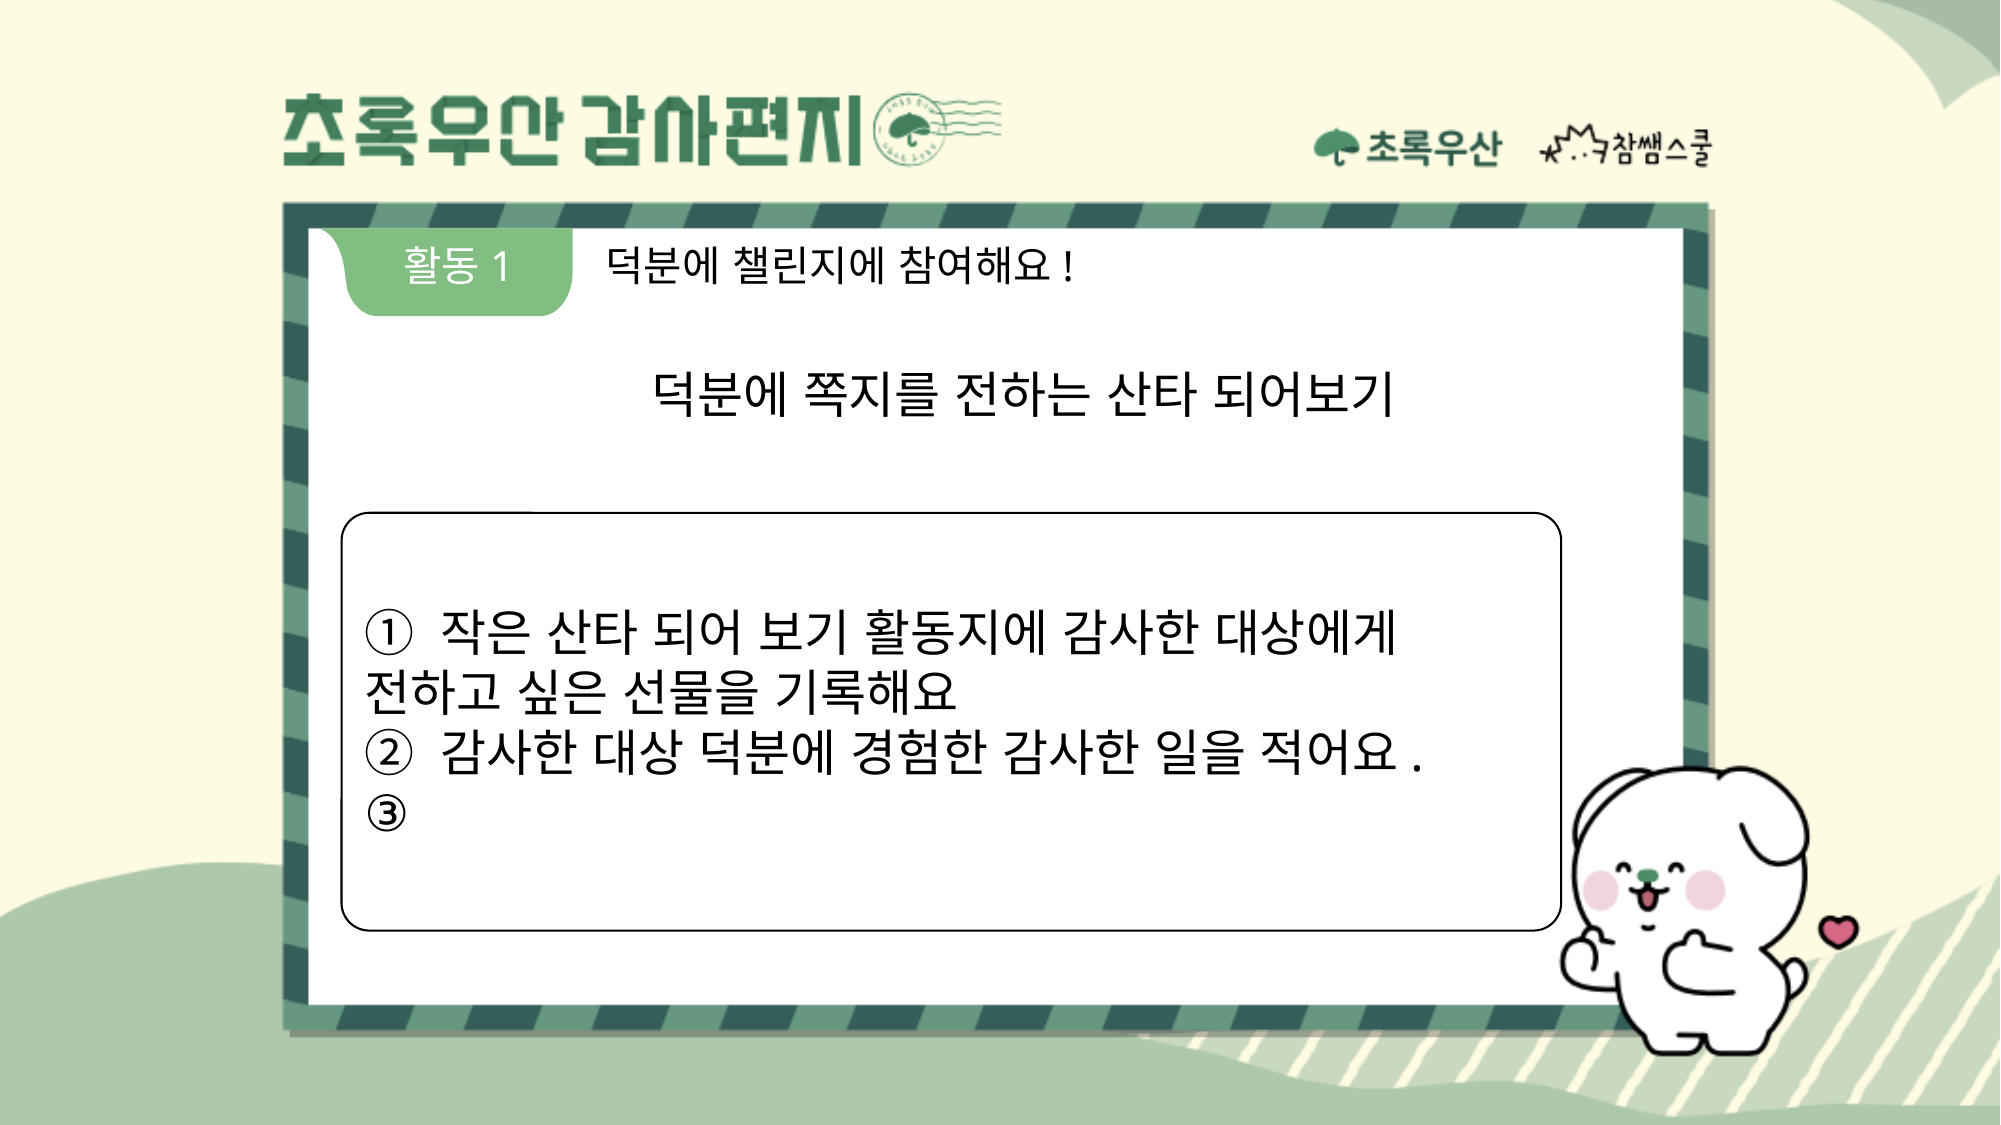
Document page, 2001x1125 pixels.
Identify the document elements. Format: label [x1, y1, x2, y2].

text_box [318, 228, 573, 317]
picture [0, 0, 2000, 1125]
